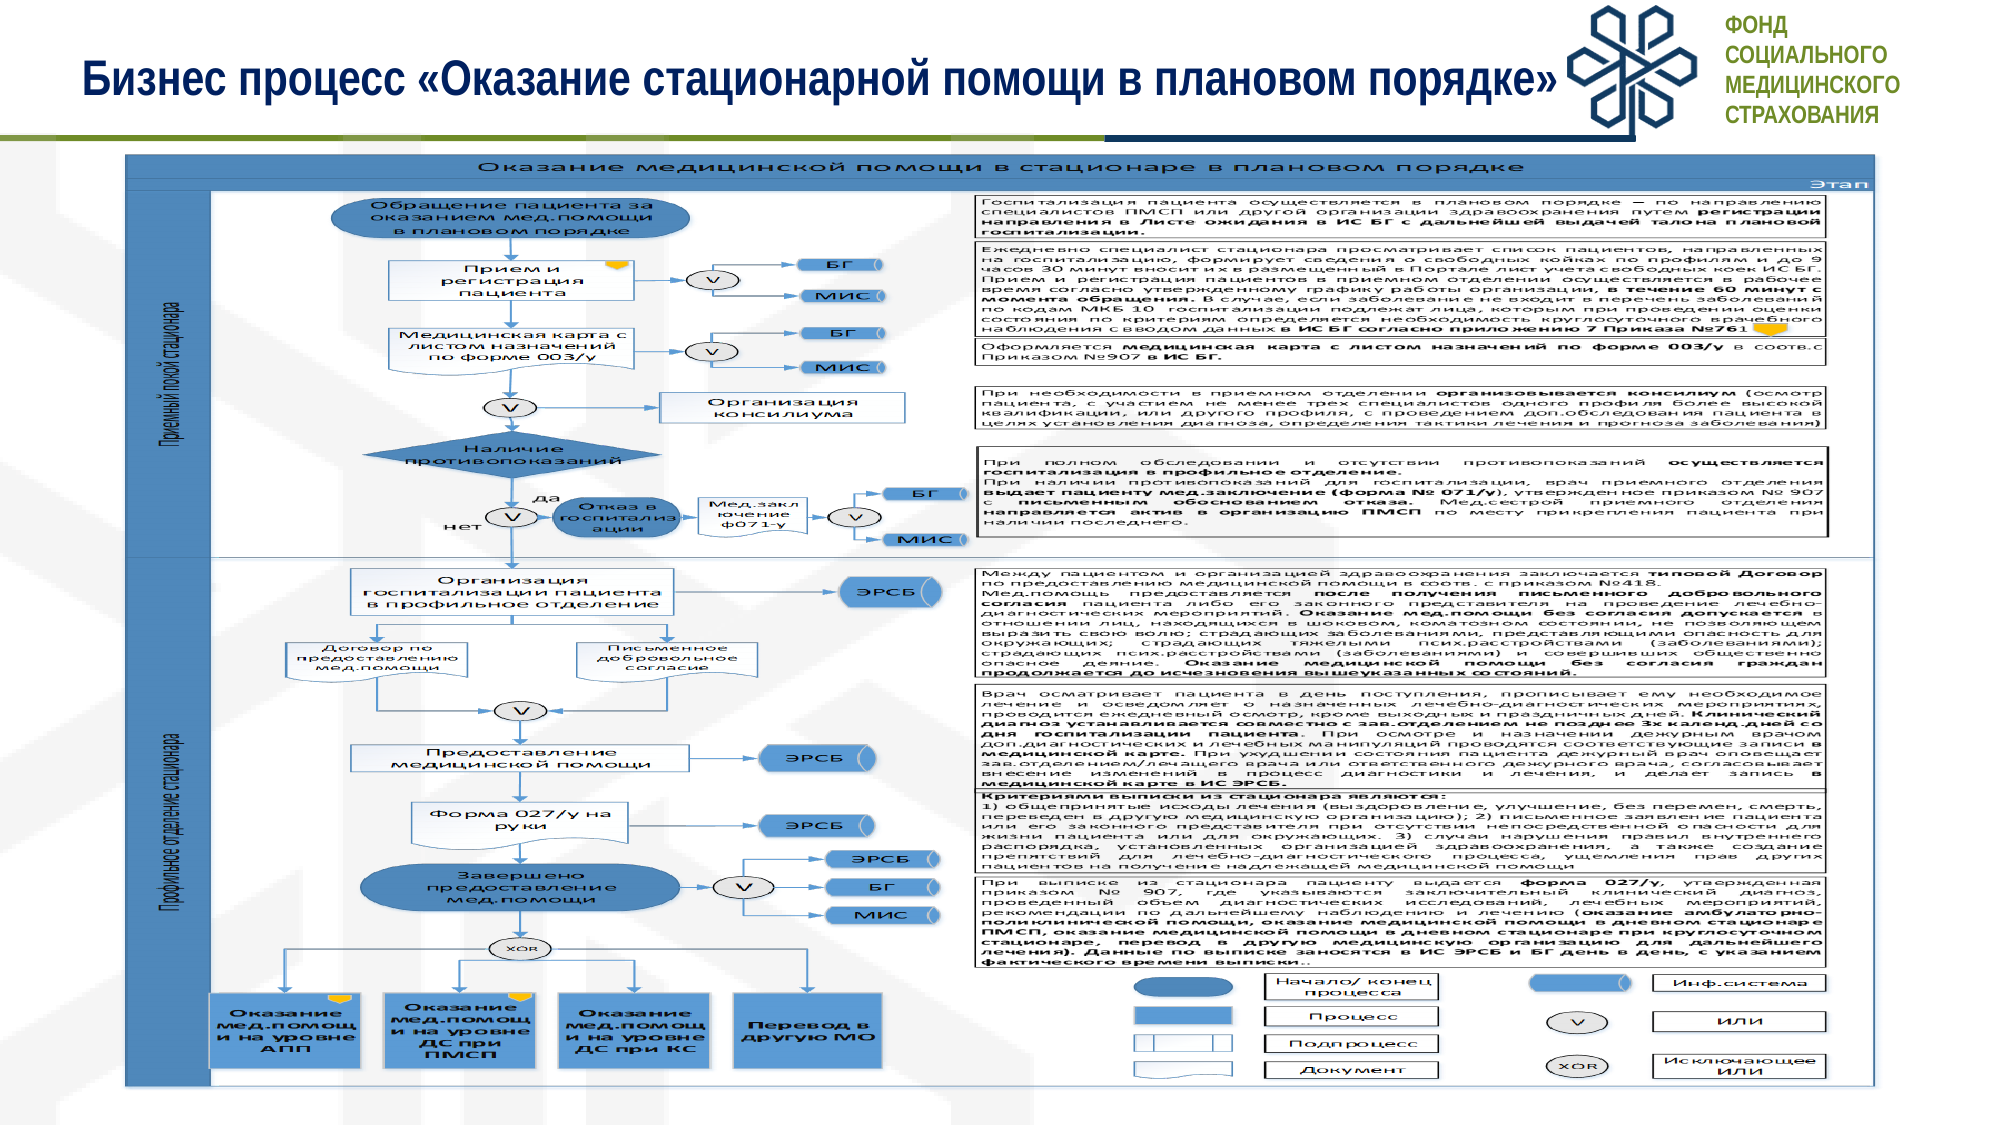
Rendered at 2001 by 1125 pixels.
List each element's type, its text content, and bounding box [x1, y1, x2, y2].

title Бизнес процесс «Оказание стационарной помощи в плановом порядке» [53, 34, 1588, 125]
text_box Фонд социального медицинского страхования [1710, 1, 1995, 136]
picture [1567, 5, 1982, 142]
picture [118, 153, 1888, 1091]
